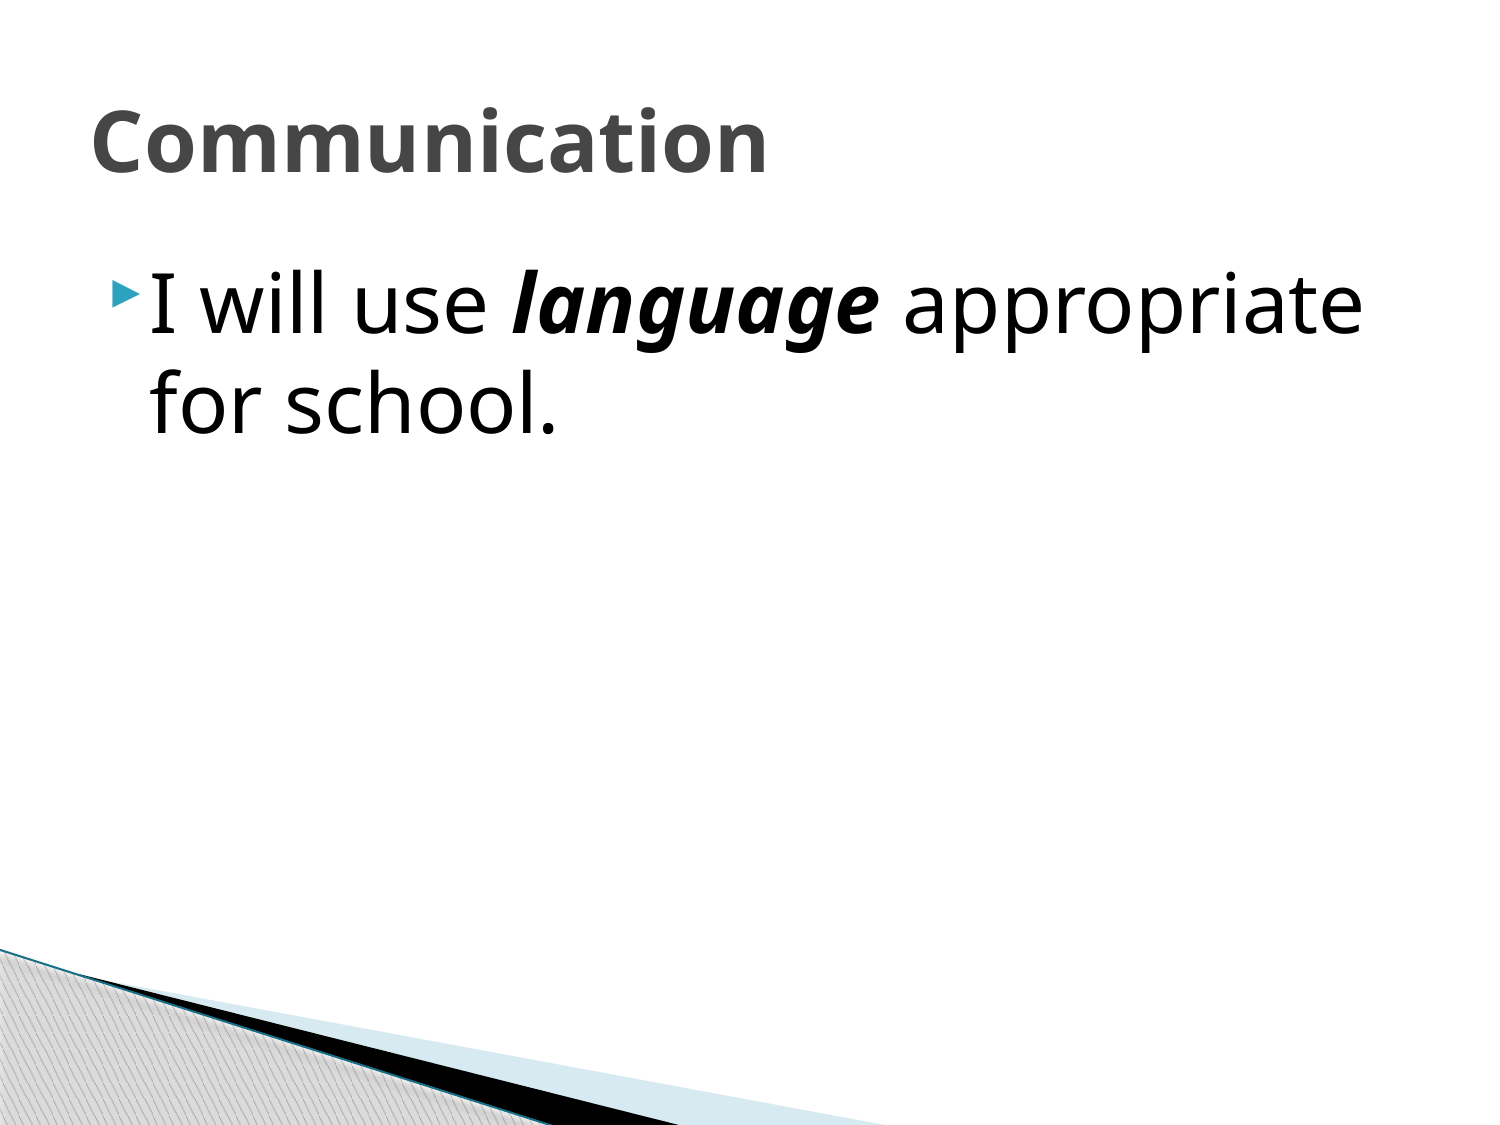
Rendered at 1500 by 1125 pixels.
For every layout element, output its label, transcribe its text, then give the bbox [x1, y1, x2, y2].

title Communication [75, 45, 1425, 233]
list I will use language appropriate for school. [75, 243, 1425, 986]
